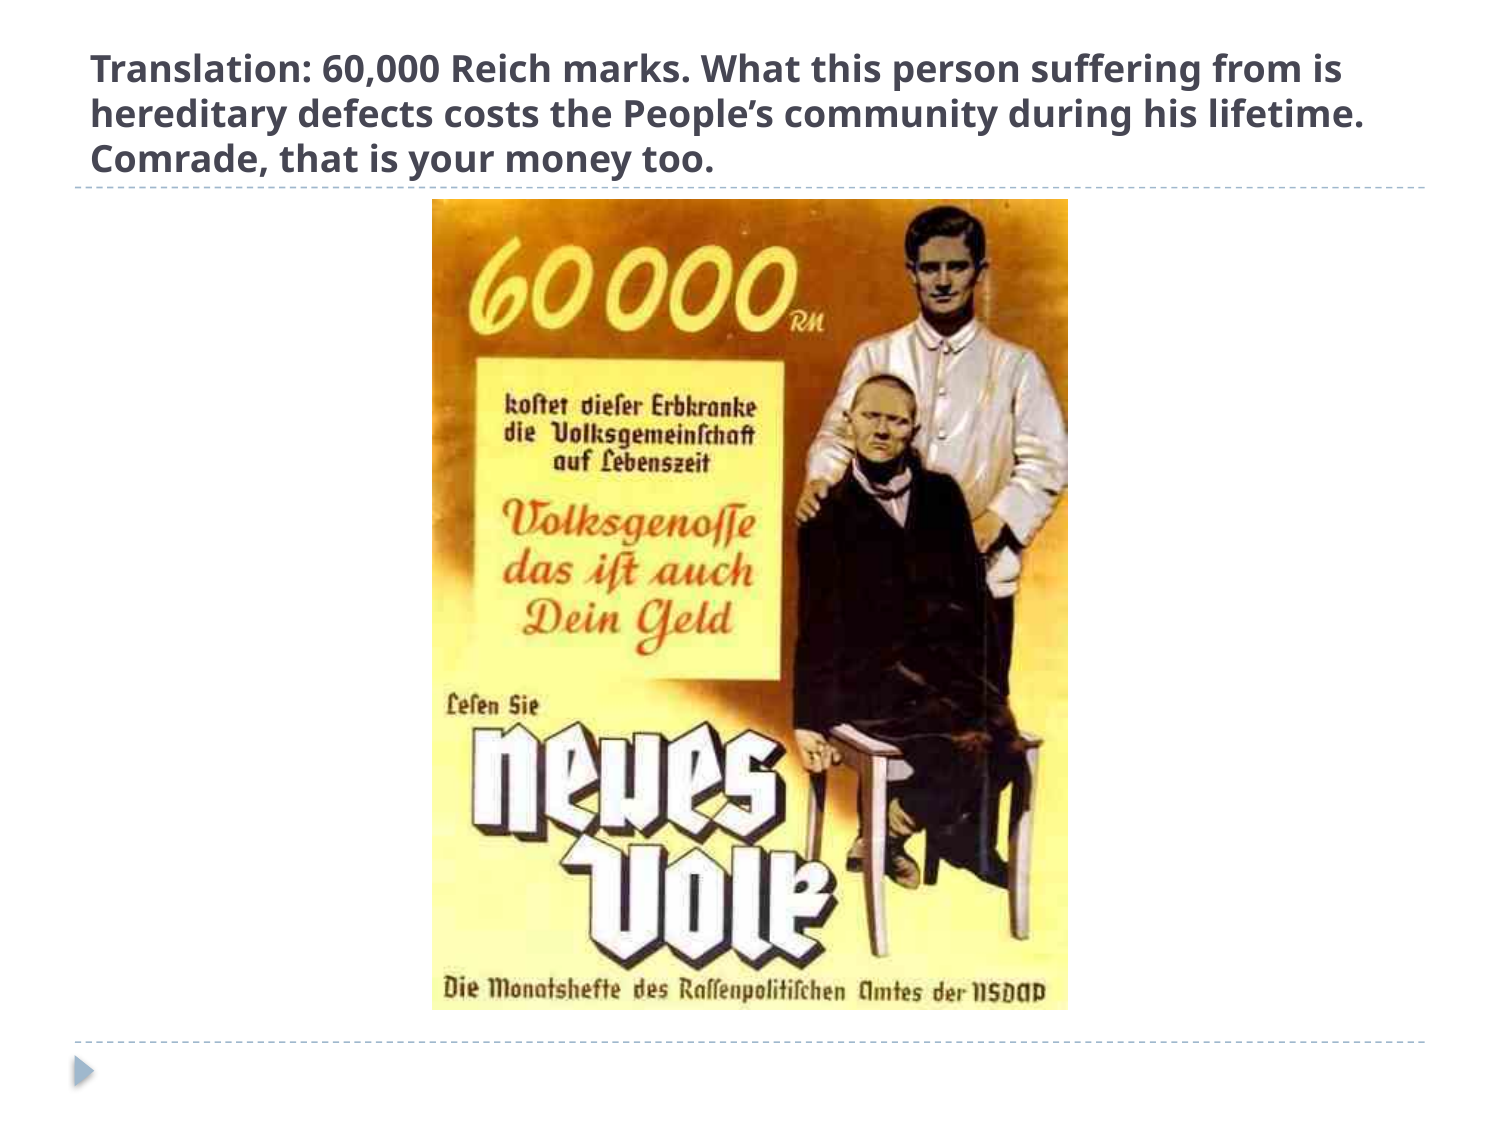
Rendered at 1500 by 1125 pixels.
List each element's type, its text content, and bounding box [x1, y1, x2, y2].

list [432, 199, 1068, 1011]
title Translation: 60,000 Reich marks. What this person suffering from is hereditary defects costs the People’s community during his lifetime. Comrade, that is your money too. [75, 24, 1425, 188]
